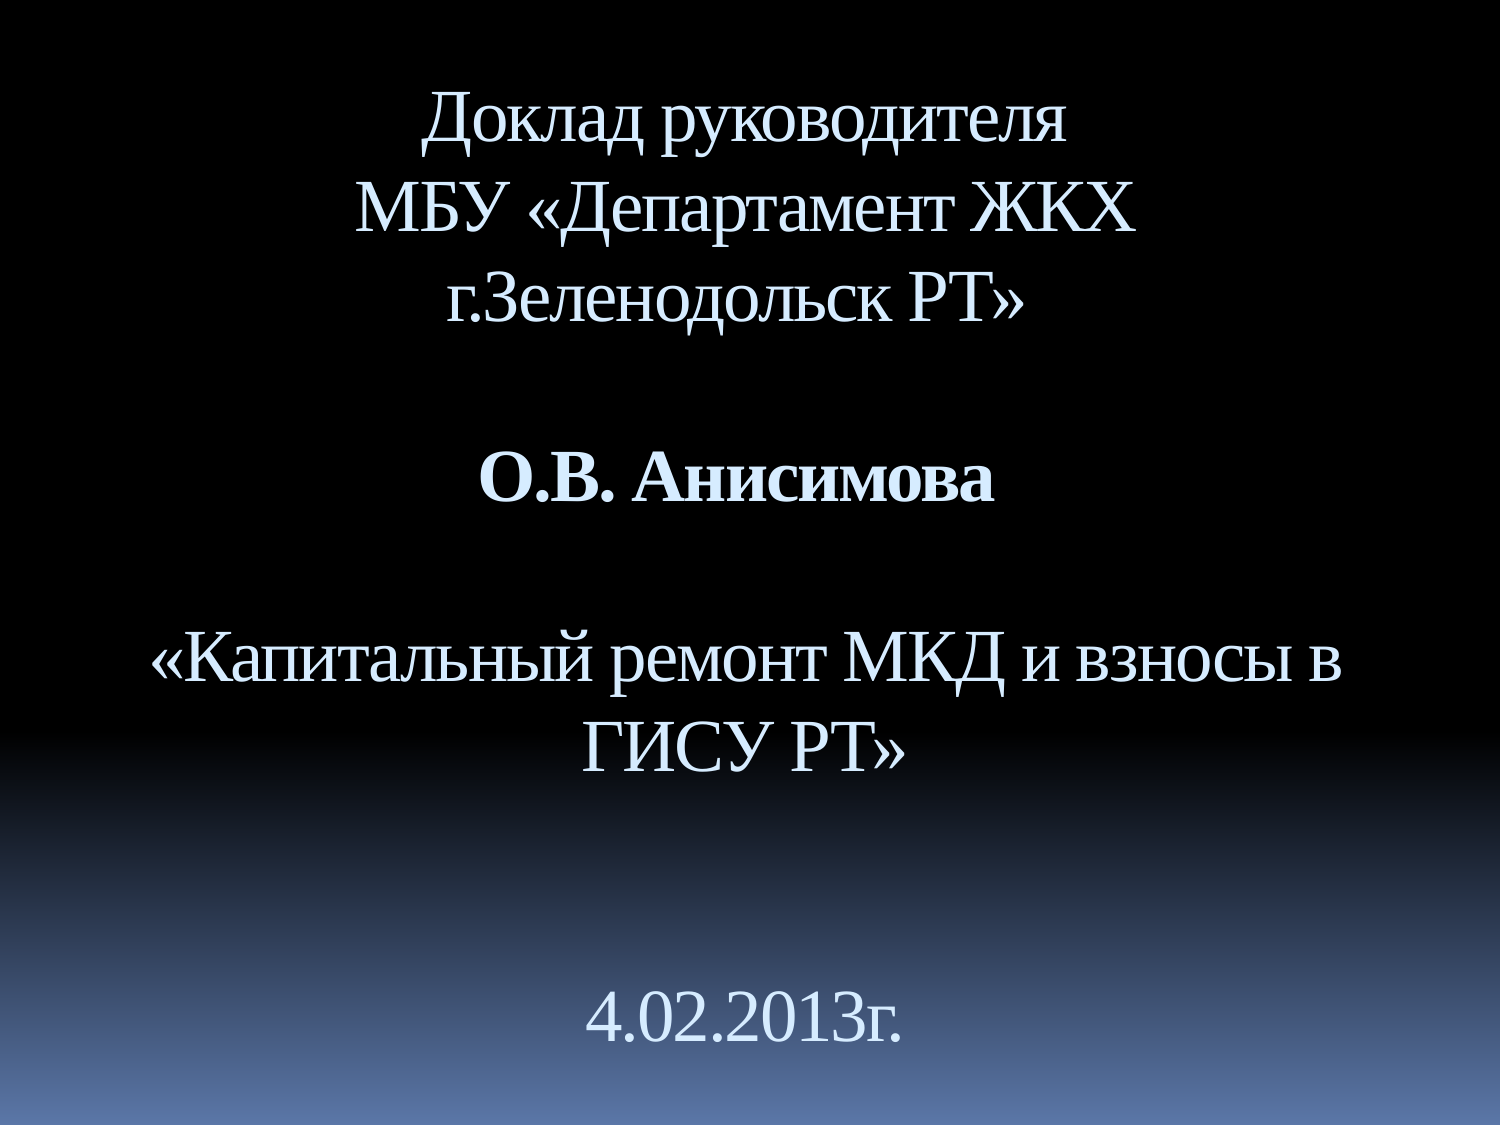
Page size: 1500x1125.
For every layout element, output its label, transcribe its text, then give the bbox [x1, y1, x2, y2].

title Доклад руководителя МБУ «Департамент ЖКХ г.Зеленодольск РТ» О.В. Анисимова «Капитальный ремонт МКД и взносы в ГИСУ РТ» 4.02.2013г. [117, 58, 1374, 1125]
